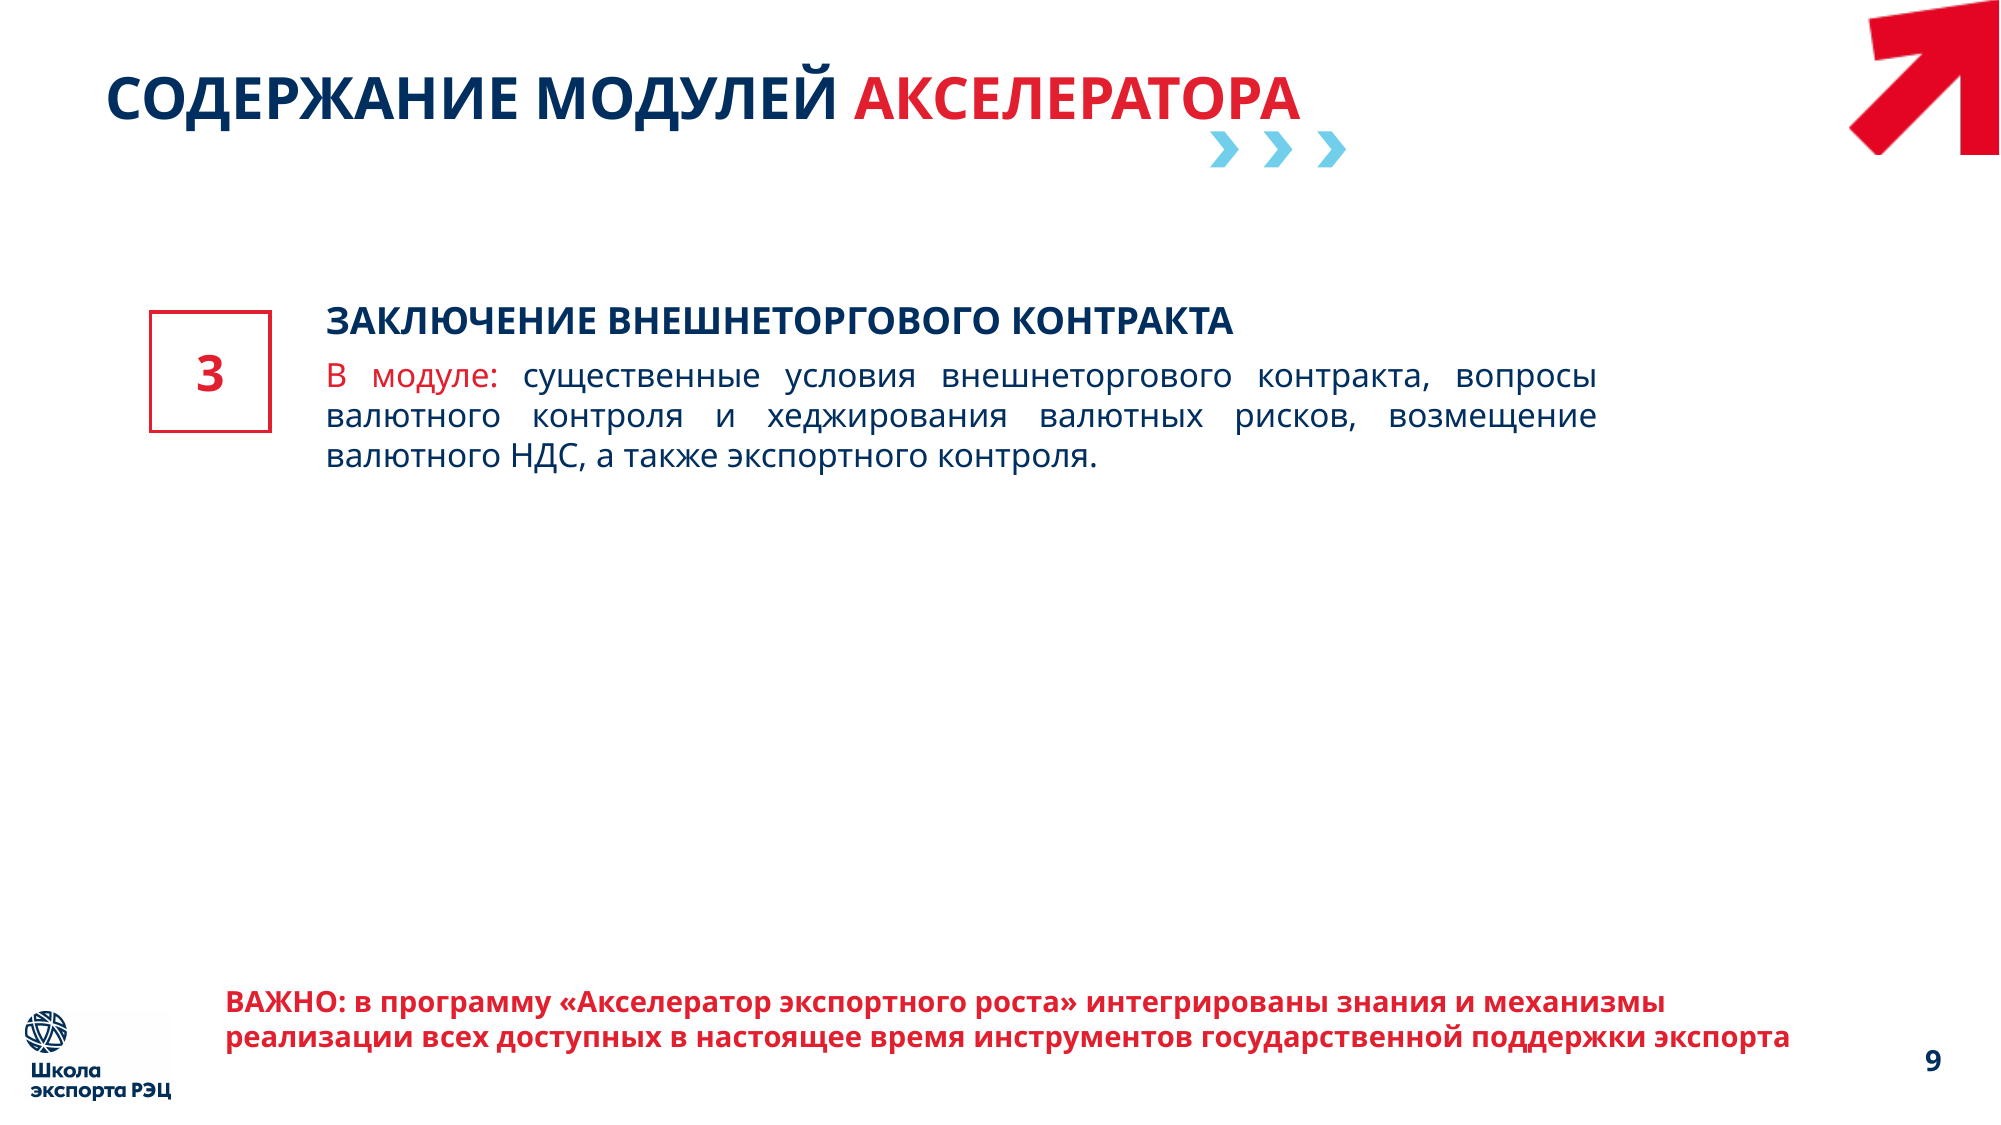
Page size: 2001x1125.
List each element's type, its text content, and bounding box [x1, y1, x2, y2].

text_box ВАЖНО: в программу «Акселератор экспортного роста» интегрированы знания и механизмы реализации всех доступных в настоящее время инструментов государственной поддержки экспорта [210, 975, 1864, 1061]
text_box 3 [150, 311, 271, 432]
picture [25, 1011, 171, 1101]
list СОДЕРЖАНИЕ МОДУЛЕЙ АКСЕЛЕРАТОРА [105, 63, 1665, 132]
text_box ЗАКЛЮЧЕНИЕ ВНЕШНЕТОРГОВОГО КОНТРАКТА В модуле: существенные условия внешнеторгового контракта, вопросы валютного контроля и хеджирования валютных рисков, возмещение валютного НДС, а также экспортного контроля. [310, 289, 1614, 482]
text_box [1209, 131, 1347, 168]
slide_number 9 [1902, 1042, 1964, 1100]
